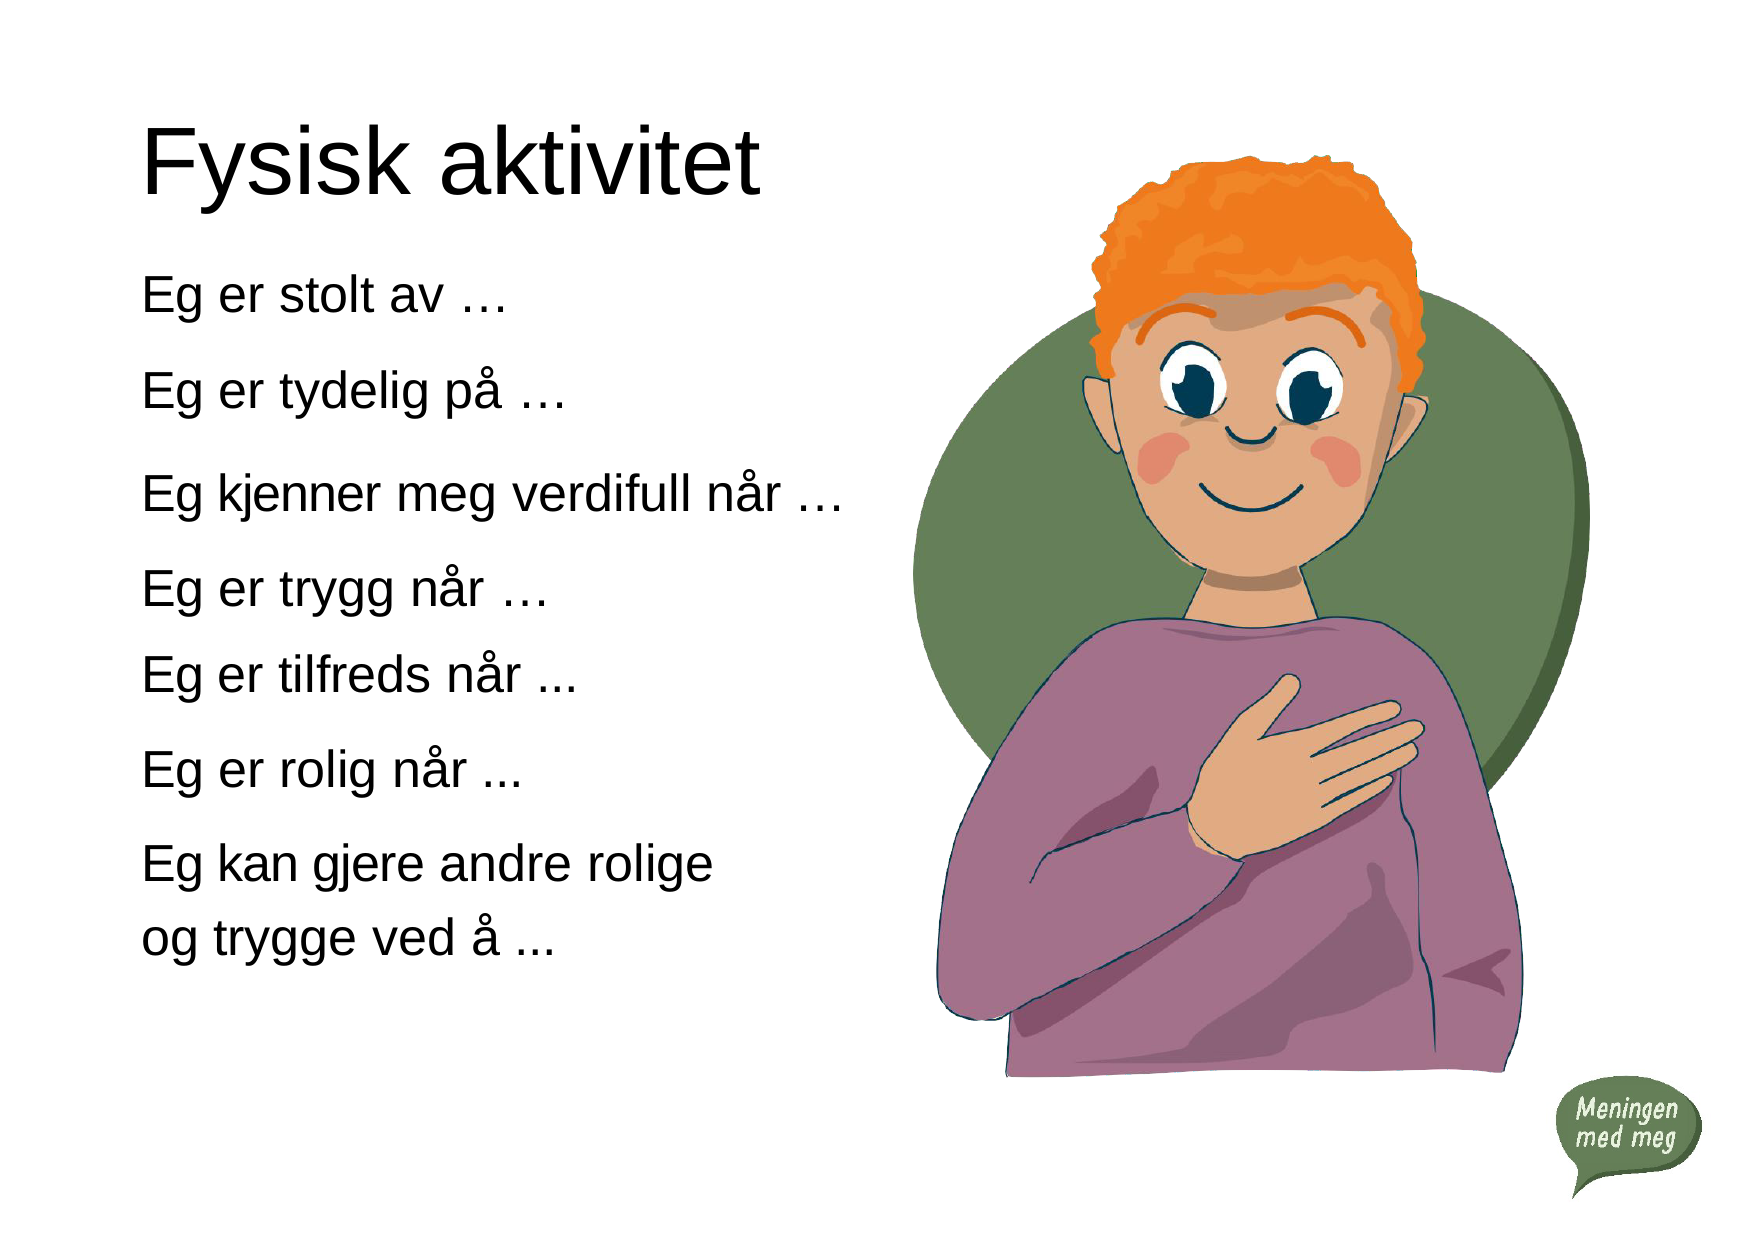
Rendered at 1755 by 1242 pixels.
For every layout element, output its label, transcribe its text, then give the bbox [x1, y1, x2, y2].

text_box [912, 155, 1711, 1205]
text_box Eg er stolt av … Eg er tydelig på … Eg kjenner meg verdifull når … Eg er trygg når … Eg er tilfreds når ... Eg er rolig når ... Eg kan gjere andre rolige og trygge ved å ... [139, 226, 865, 967]
title Fysisk aktivitet [137, 96, 765, 306]
